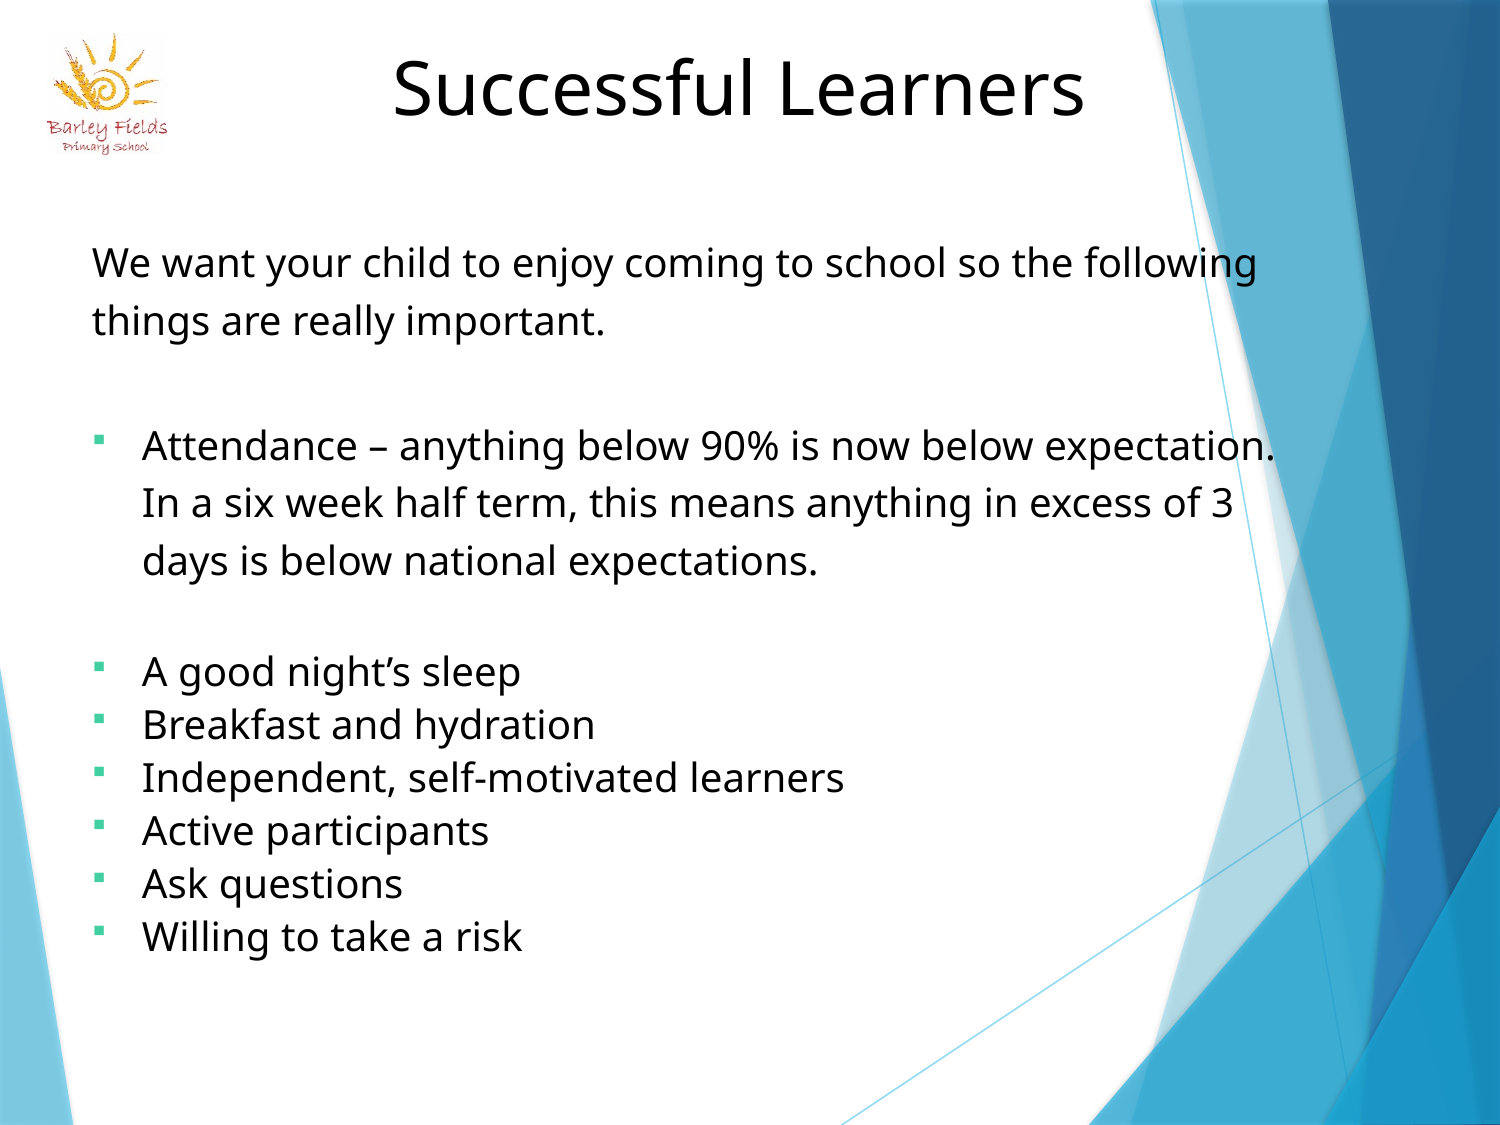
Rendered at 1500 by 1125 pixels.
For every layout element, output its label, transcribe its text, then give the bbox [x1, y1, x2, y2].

title Successful Learners [175, 33, 1303, 175]
picture [47, 32, 168, 155]
list We want your child to enjoy coming to school so the following things are really important. Attendance – anything below 90% is now below expectation. In a six week half term, this means anything in excess of 3 days is below national expectations. A good night’s sleep Breakfast and hydration Independent, self-motivated learners Active participants Ask questions Willing to take a risk [76, 220, 1340, 974]
